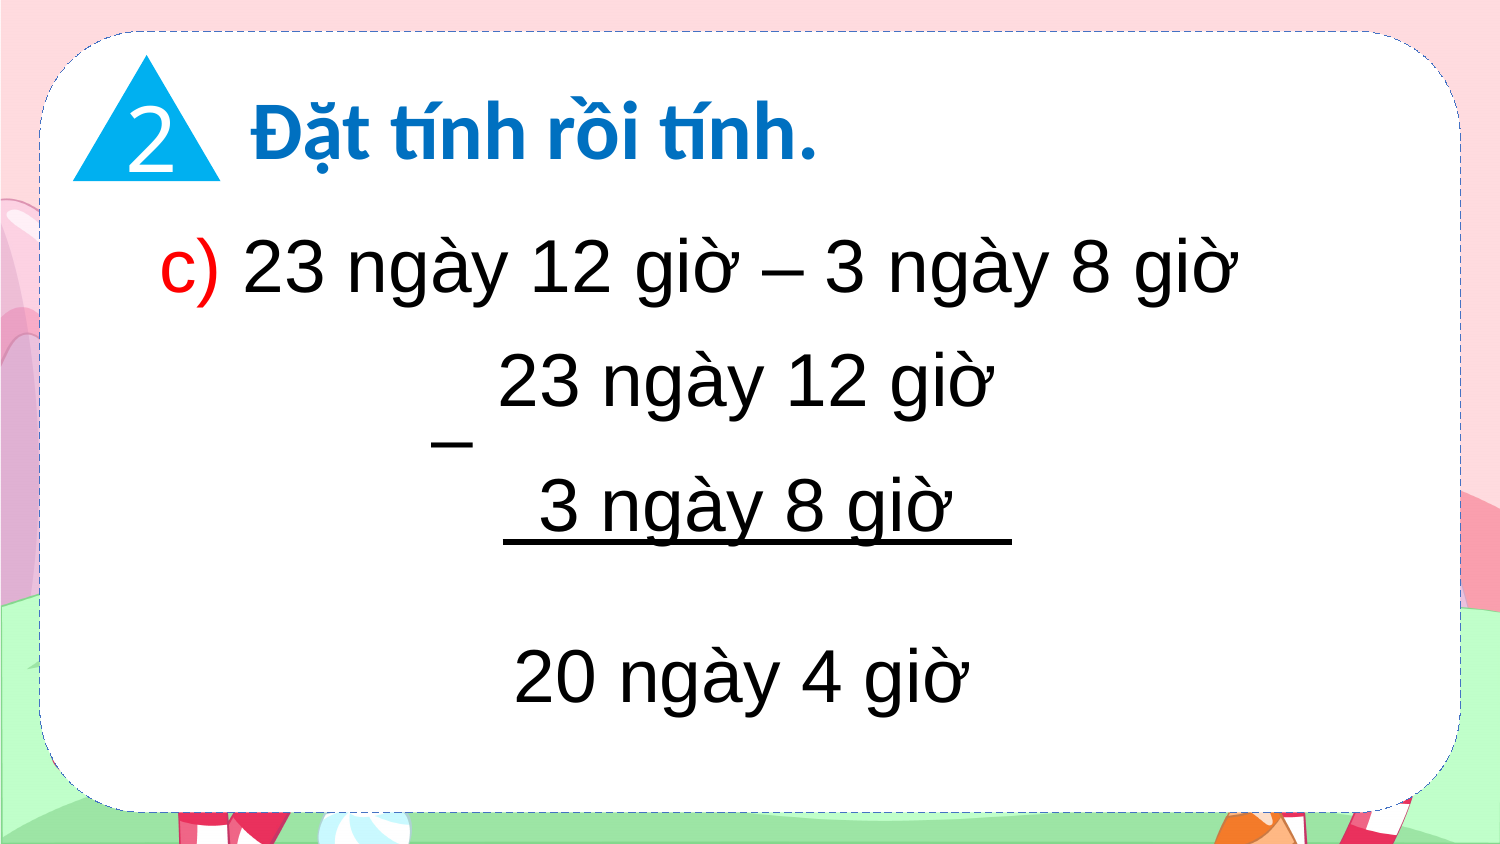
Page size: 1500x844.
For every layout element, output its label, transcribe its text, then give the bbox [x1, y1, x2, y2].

text_box – [416, 337, 539, 487]
text_box 20 ngày 4 giờ [499, 574, 1001, 725]
text_box [39, 31, 1461, 813]
text_box c) 23 ngày 12 giờ – 3 ngày 8 giờ [144, 164, 1418, 315]
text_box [72, 54, 221, 200]
text_box 23 ngày 12 giờ [483, 279, 1167, 430]
text_box 3 ngày 8 giờ [523, 404, 1127, 555]
picture [0, 0, 1500, 844]
text_box Đặt tính rồi tính. [234, 69, 1002, 184]
